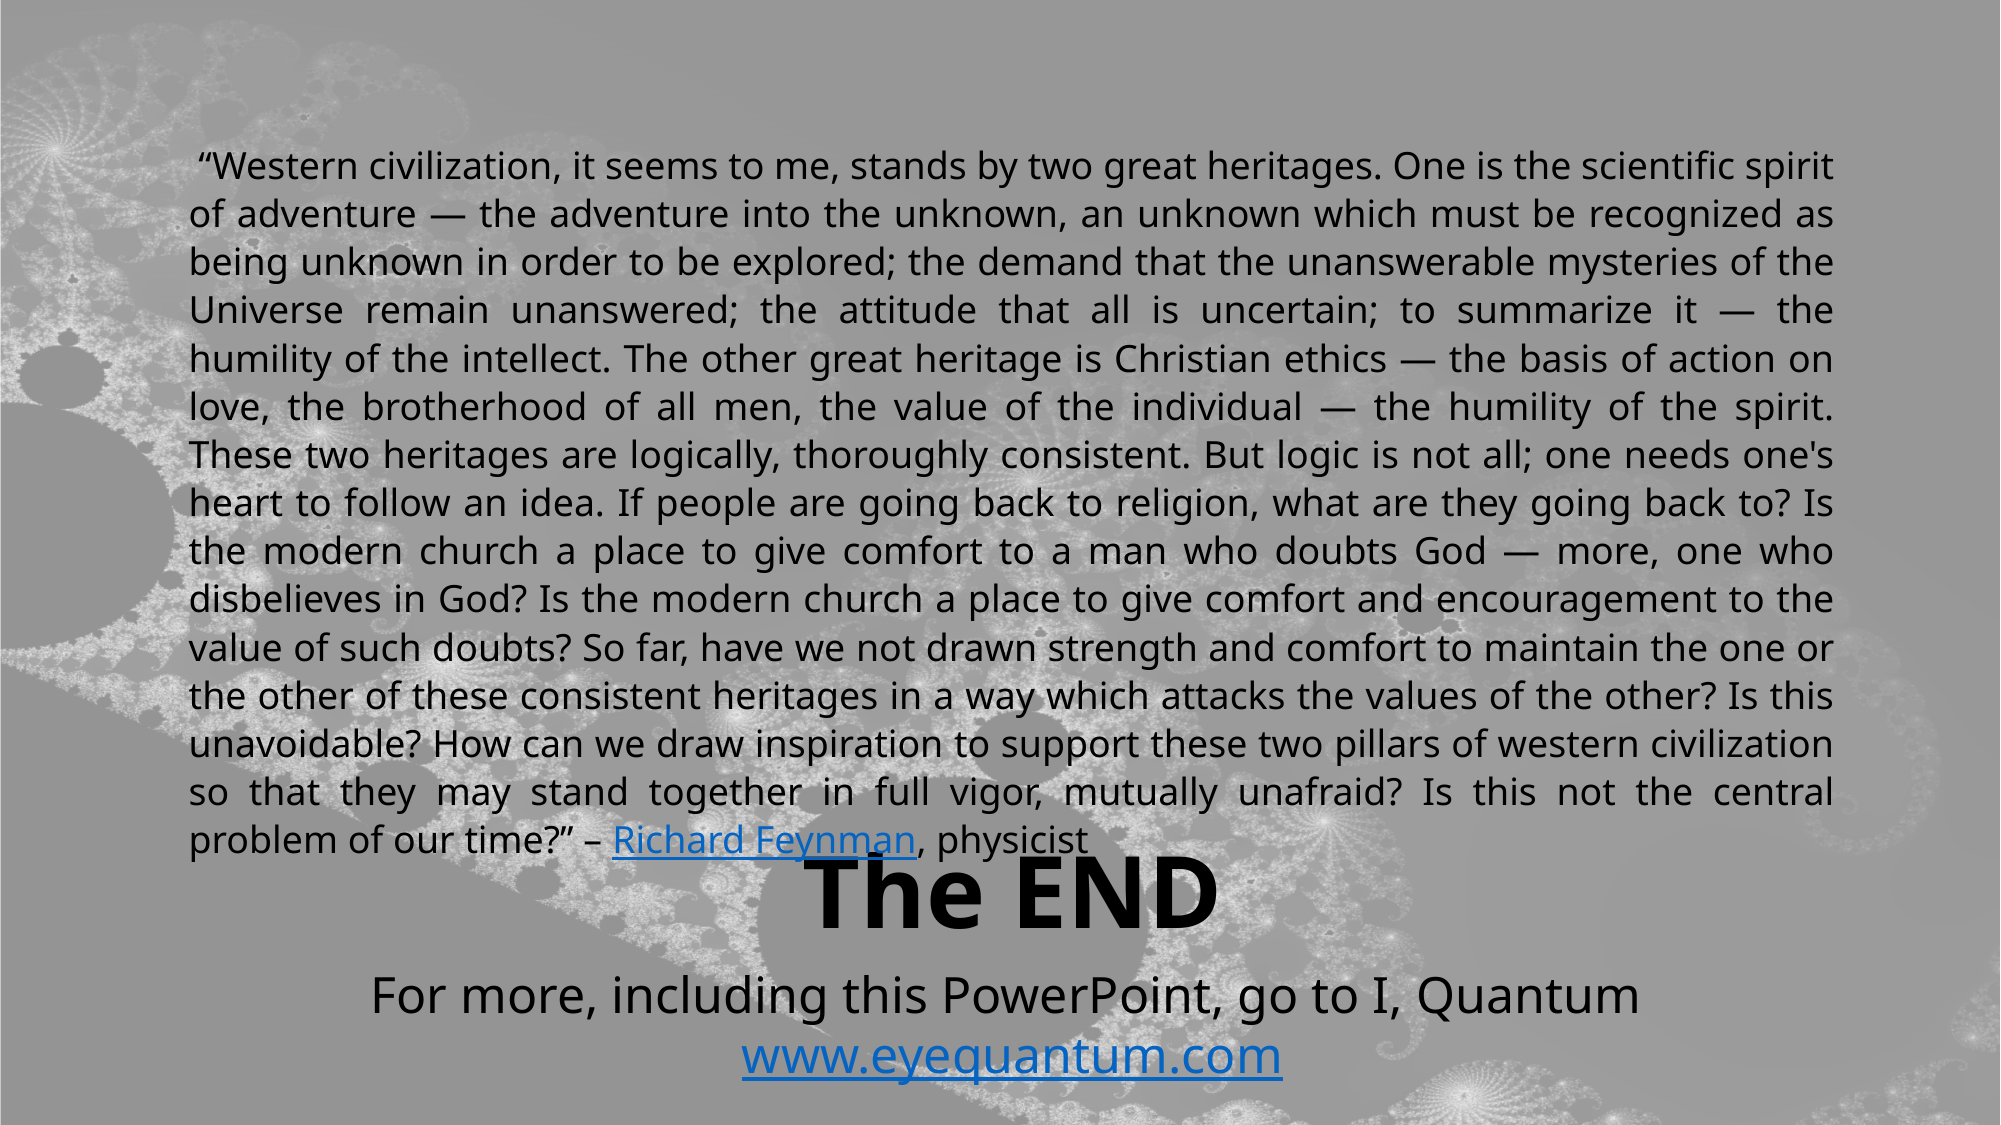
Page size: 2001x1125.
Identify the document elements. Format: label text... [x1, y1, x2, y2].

text_box “Western civilization, it seems to me, stands by two great heritages. One is the scientific spirit of adventure — the adventure into the unknown, an unknown which must be recognized as being unknown in order to be explored; the demand that the unanswerable mysteries of the Universe remain unanswered; the attitude that all is uncertain; to summarize it — the humility of the intellect. The other great heritage is Christian ethics — the basis of action on love, the brotherhood of all men, the value of the individual — the humility of the spirit. These two heritages are logically, thoroughly consistent. But logic is not all; one needs one's heart to follow an idea. If people are going back to religion, what are they going back to? Is the modern church a place to give comfort to a man who doubts God — more, one who disbelieves in God? Is the modern church a place to give comfort and encouragement to the value of such doubts? So far, have we not drawn strength and comfort to maintain the one or the other of these consistent heritages in a way which attacks the values of the other? Is this unavoidable? How can we draw inspiration to support these two pillars of western civilization so that they may stand together in full vigor, mutually unafraid? Is this not the central problem of our time?” – Richard Feynman, physicist [23, 131, 2000, 875]
text_box The END [752, 875, 1272, 955]
text_box For more, including this PowerPoint, go to I, Quantum www.eyequantum.com [279, 955, 1745, 1125]
